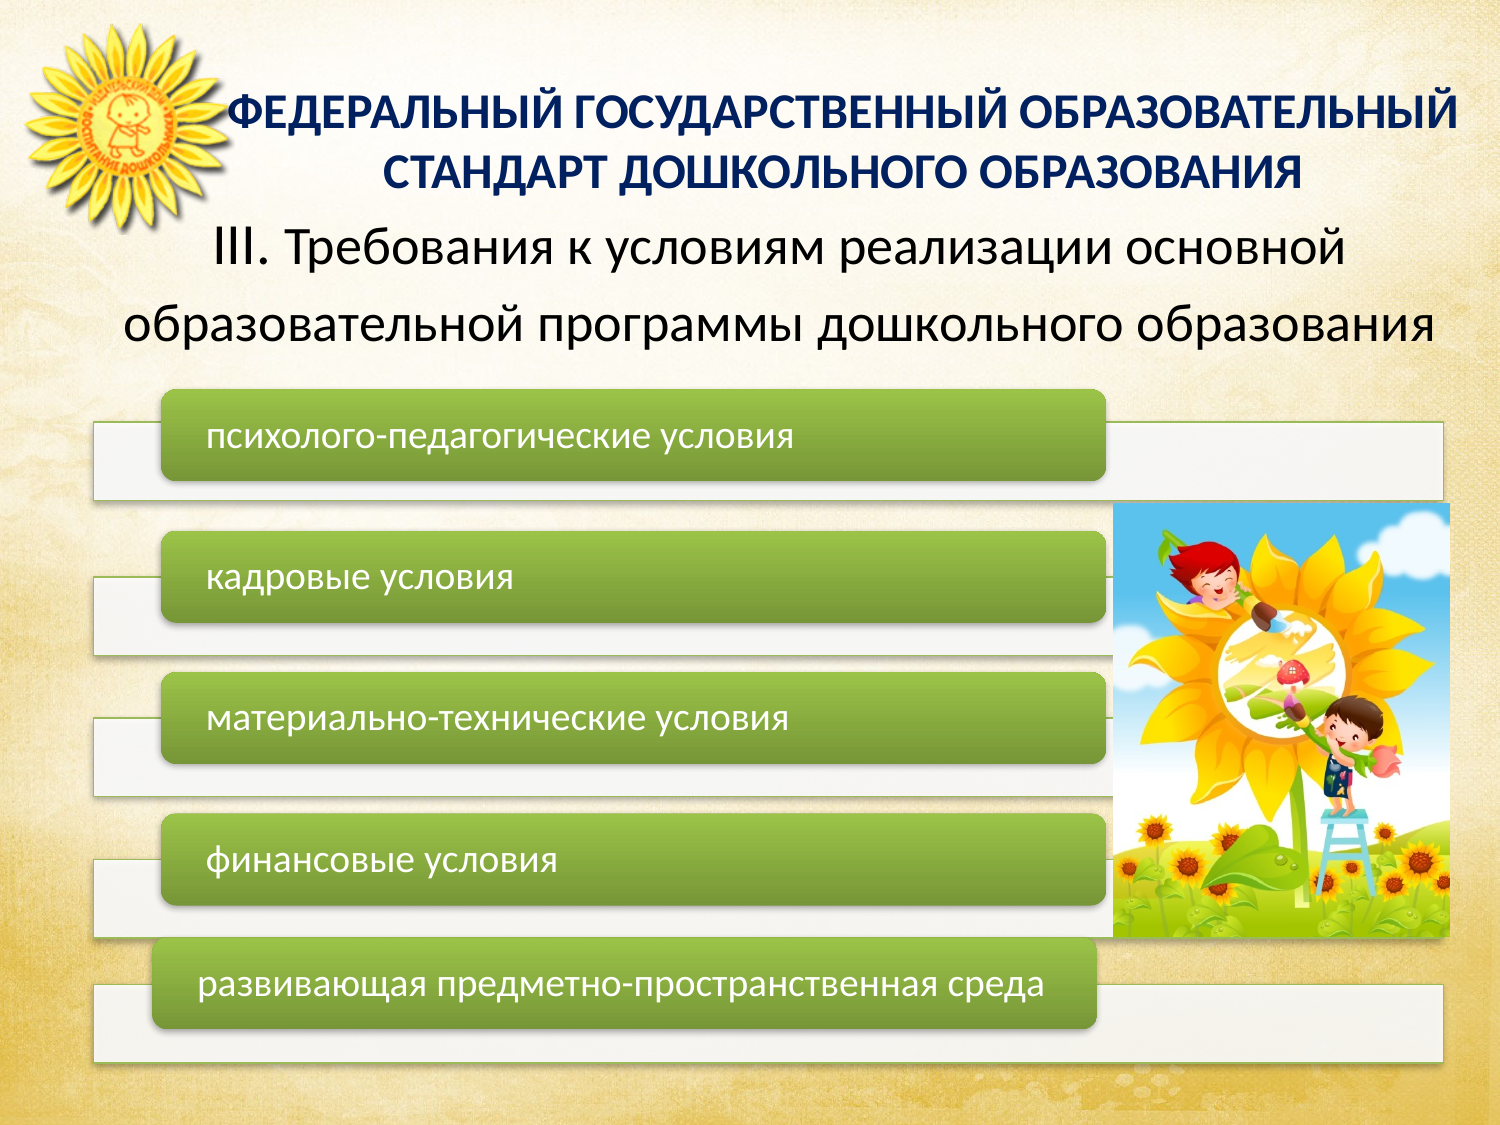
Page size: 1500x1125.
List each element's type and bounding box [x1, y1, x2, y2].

text_box [93, 362, 1444, 1106]
picture [0, 0, 1500, 1125]
